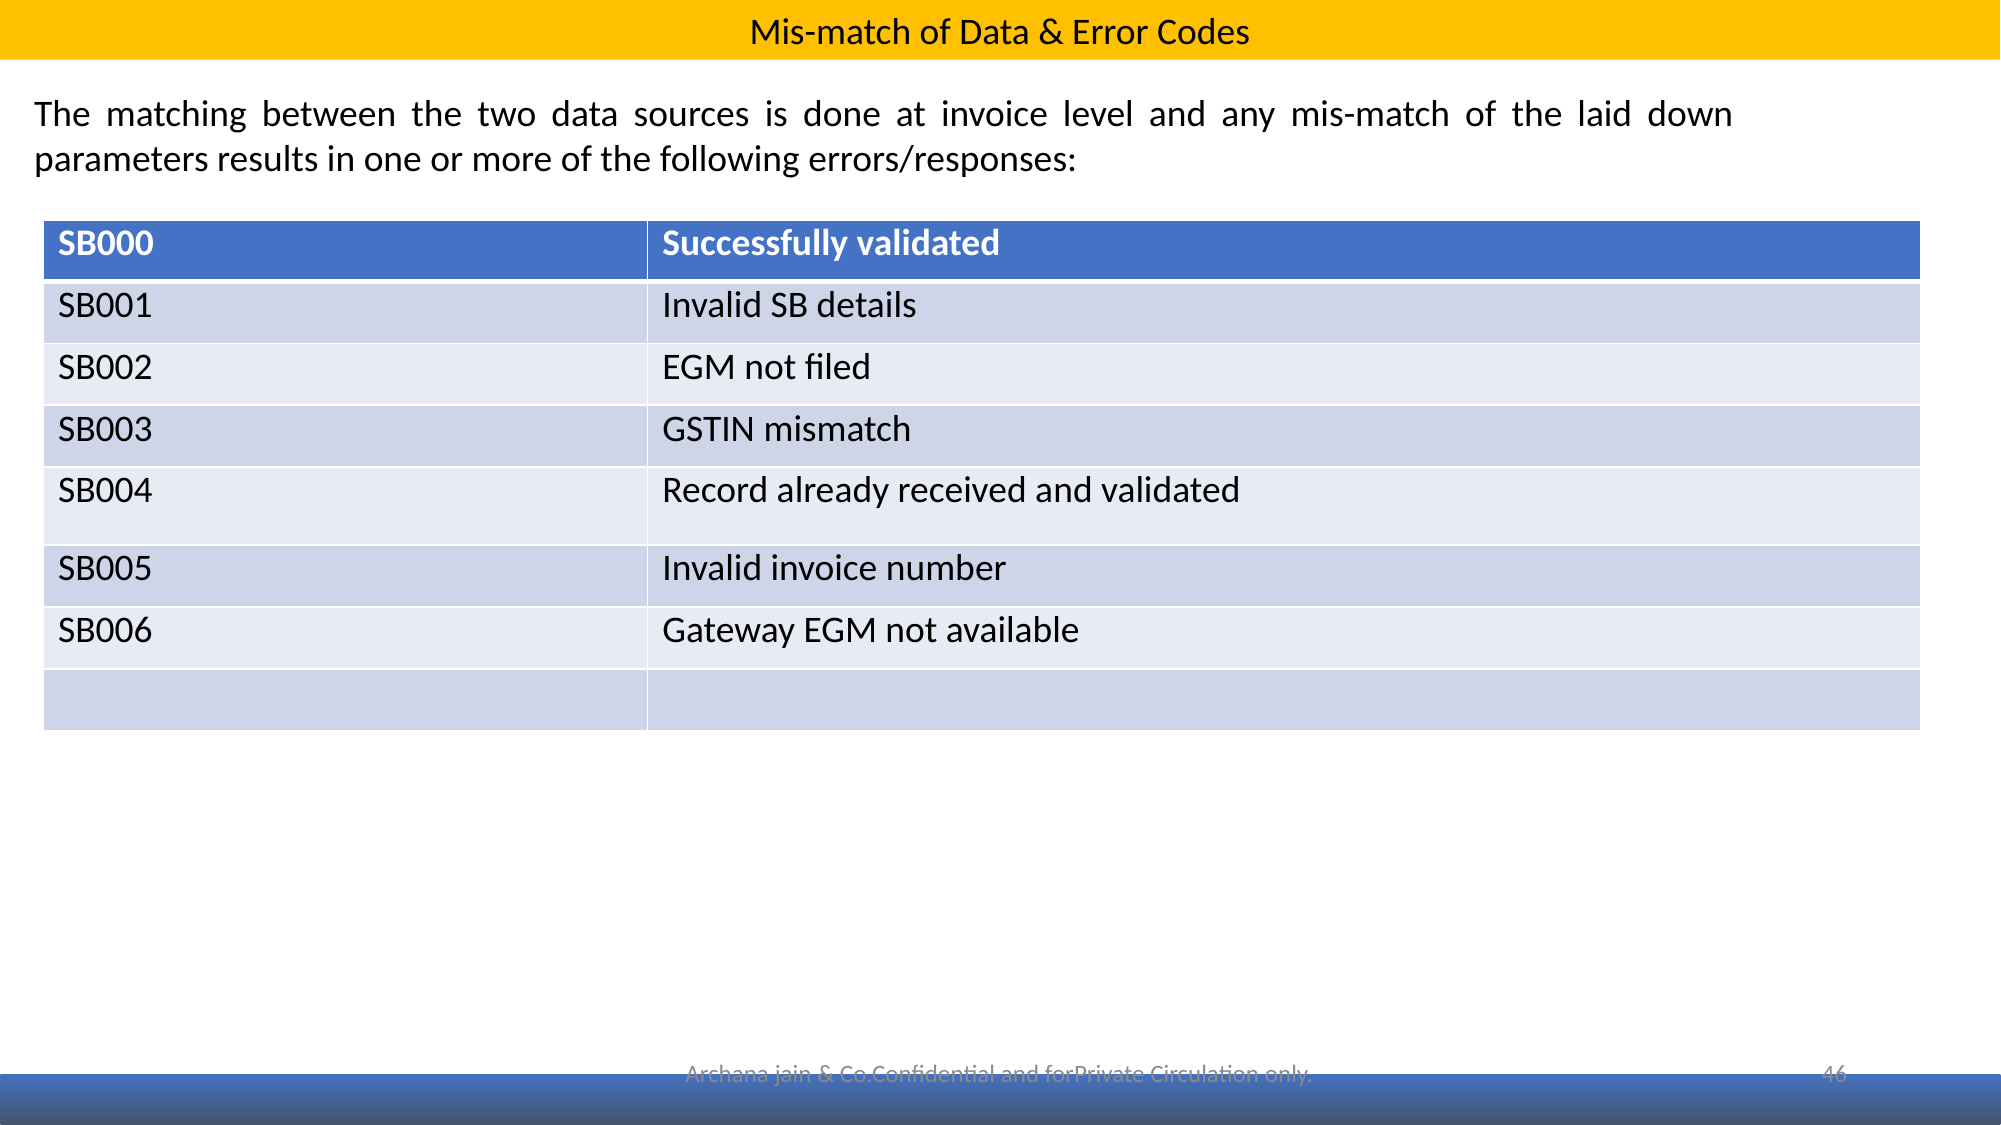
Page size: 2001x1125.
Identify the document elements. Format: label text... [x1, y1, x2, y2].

table_cell Invalid invoice number [648, 546, 1920, 606]
table_header Successfully validated [648, 221, 1920, 279]
table_cell SB006 [44, 608, 647, 668]
table_cell GSTIN mismatch [648, 406, 1920, 466]
table_cell Gateway EGM not available [648, 608, 1920, 668]
footer Archana jain & Co.Confidential and forPrivate Circulation only. [662, 1042, 1338, 1103]
table_cell EGM not filed [648, 344, 1920, 404]
table_cell SB003 [44, 406, 647, 466]
text_box The matching between the two data sources is done at invoice level and any mis-match of the laid down parameters results in one or more of the following errors/responses: [19, 81, 1750, 187]
text_box Mis-match of Data & Error Codes [0, 0, 2000, 60]
table_cell [44, 670, 647, 730]
table_cell [648, 670, 1920, 730]
table_cell SB004 [44, 468, 647, 544]
table_header SB000 [44, 221, 647, 279]
table_cell Record already received and validated [648, 468, 1920, 544]
slide_number 46 [1412, 1042, 1863, 1103]
table_cell SB001 [44, 284, 647, 343]
table_cell Invalid SB details [648, 284, 1920, 343]
table_cell SB002 [44, 344, 647, 404]
table_cell SB005 [44, 546, 647, 606]
